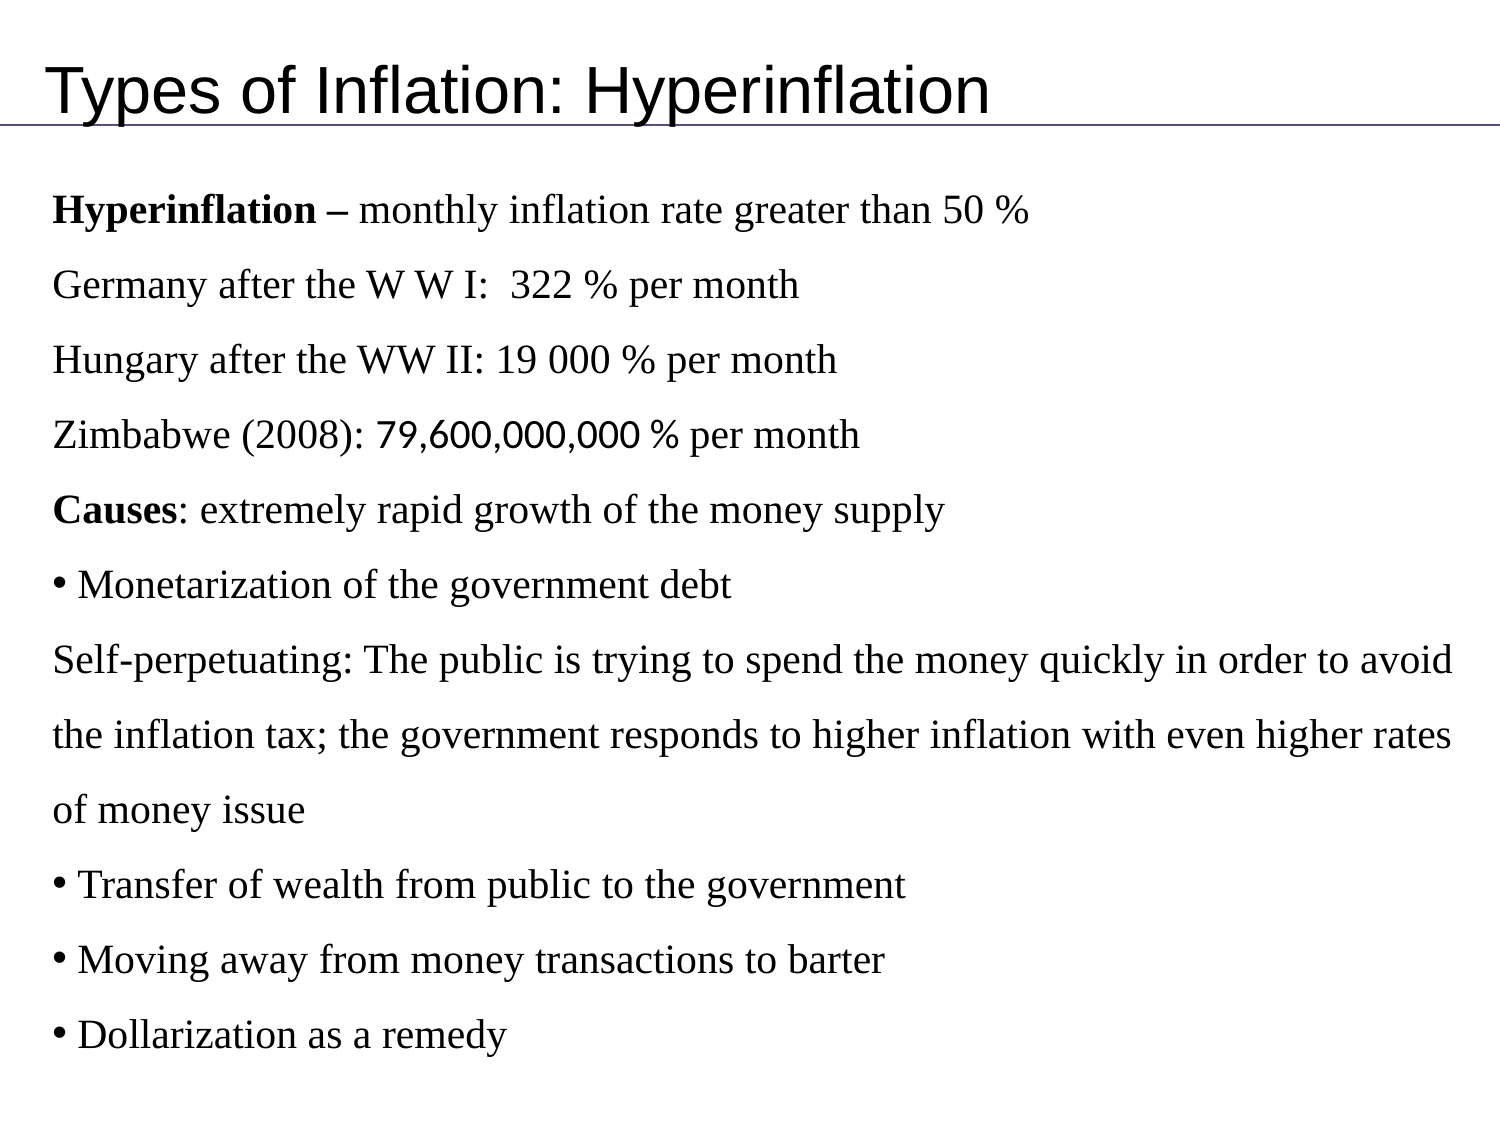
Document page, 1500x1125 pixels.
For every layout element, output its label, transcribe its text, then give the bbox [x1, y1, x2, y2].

text_box Hyperinflation – monthly inflation rate greater than 50 % Germany after the W W I: 322 % per month Hungary after the WW II: 19 000 % per month Zimbabwe (2008): 79,600,000,000 % per month Causes: extremely rapid growth of the money supply Monetarization of the government debt Self-perpetuating: The public is trying to spend the money quickly in order to avoid the inflation tax; the government responds to higher inflation with even higher rates of money issue Transfer of wealth from public to the government Moving away from money transactions to barter Dollarization as a remedy [37, 149, 1500, 1065]
text_box Types of Inflation: Hyperinflation [29, 1, 1045, 124]
